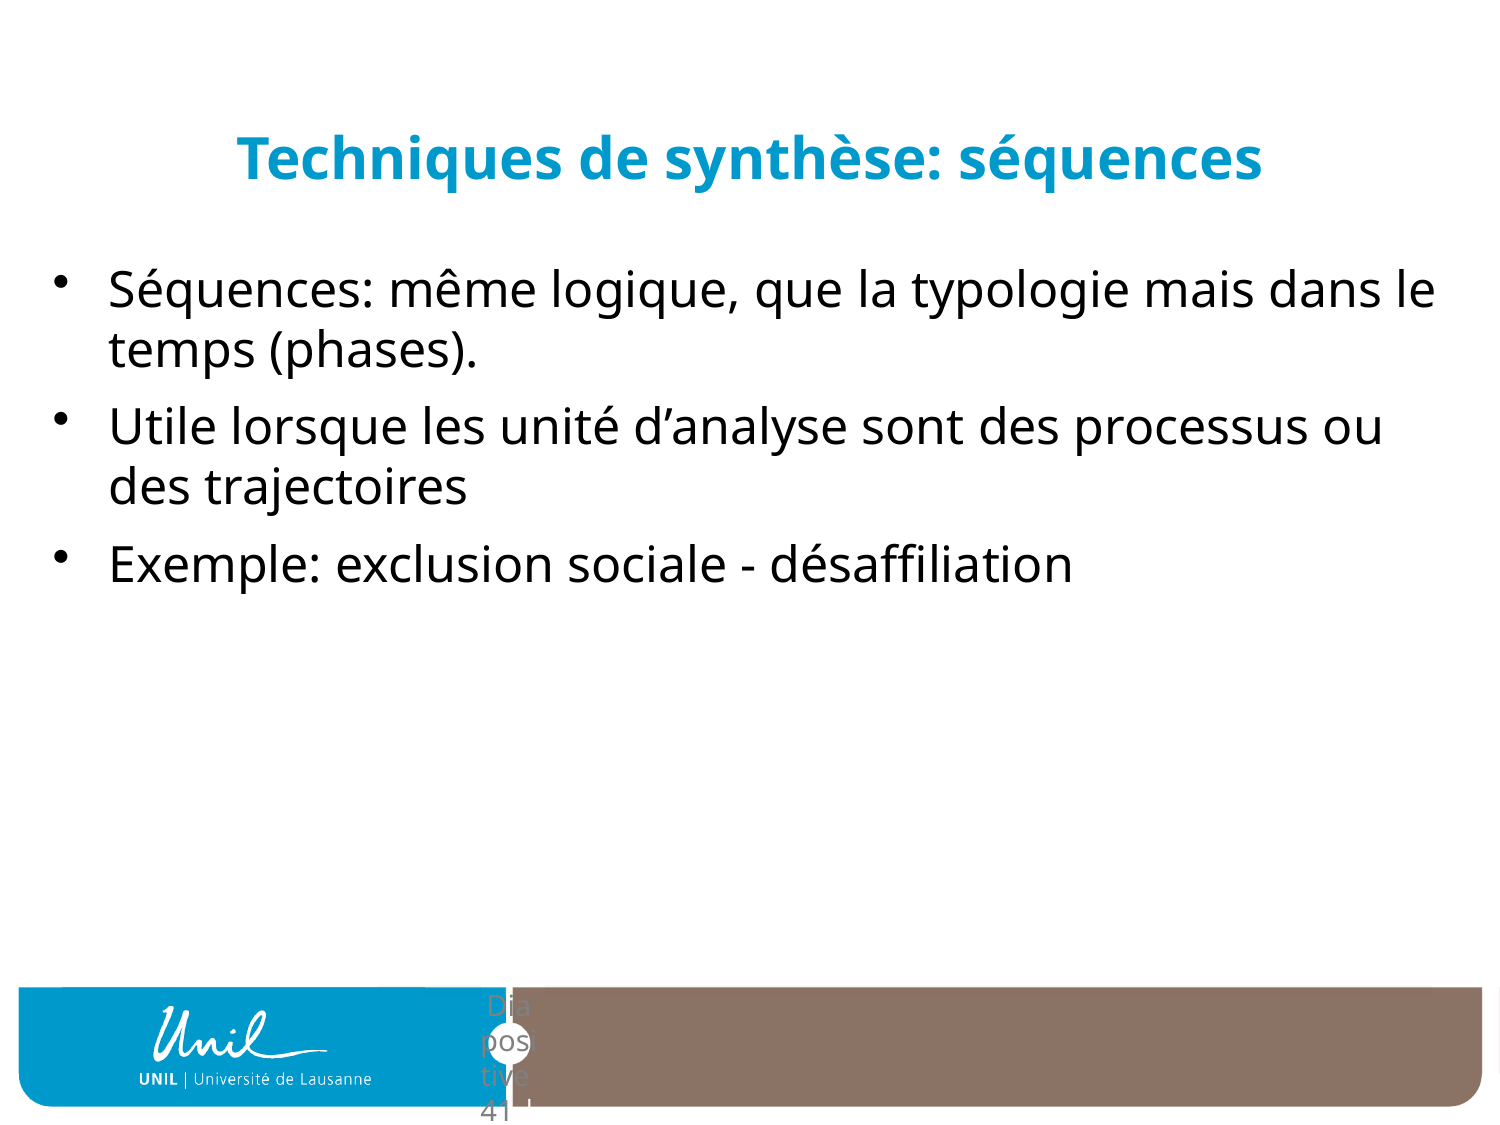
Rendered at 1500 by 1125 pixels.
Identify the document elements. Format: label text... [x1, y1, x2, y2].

picture [0, 985, 1500, 1125]
list Séquences: même logique, que la typologie mais dans le temps (phases). Utile lorsque les unité d’analyse sont des processus ou des trajectoires Exemple: exclusion sociale - désaffiliation [37, 249, 1463, 963]
slide_number | Diapositive 41 | [462, 1017, 556, 1068]
title Techniques de synthèse: séquences [37, 75, 1463, 238]
